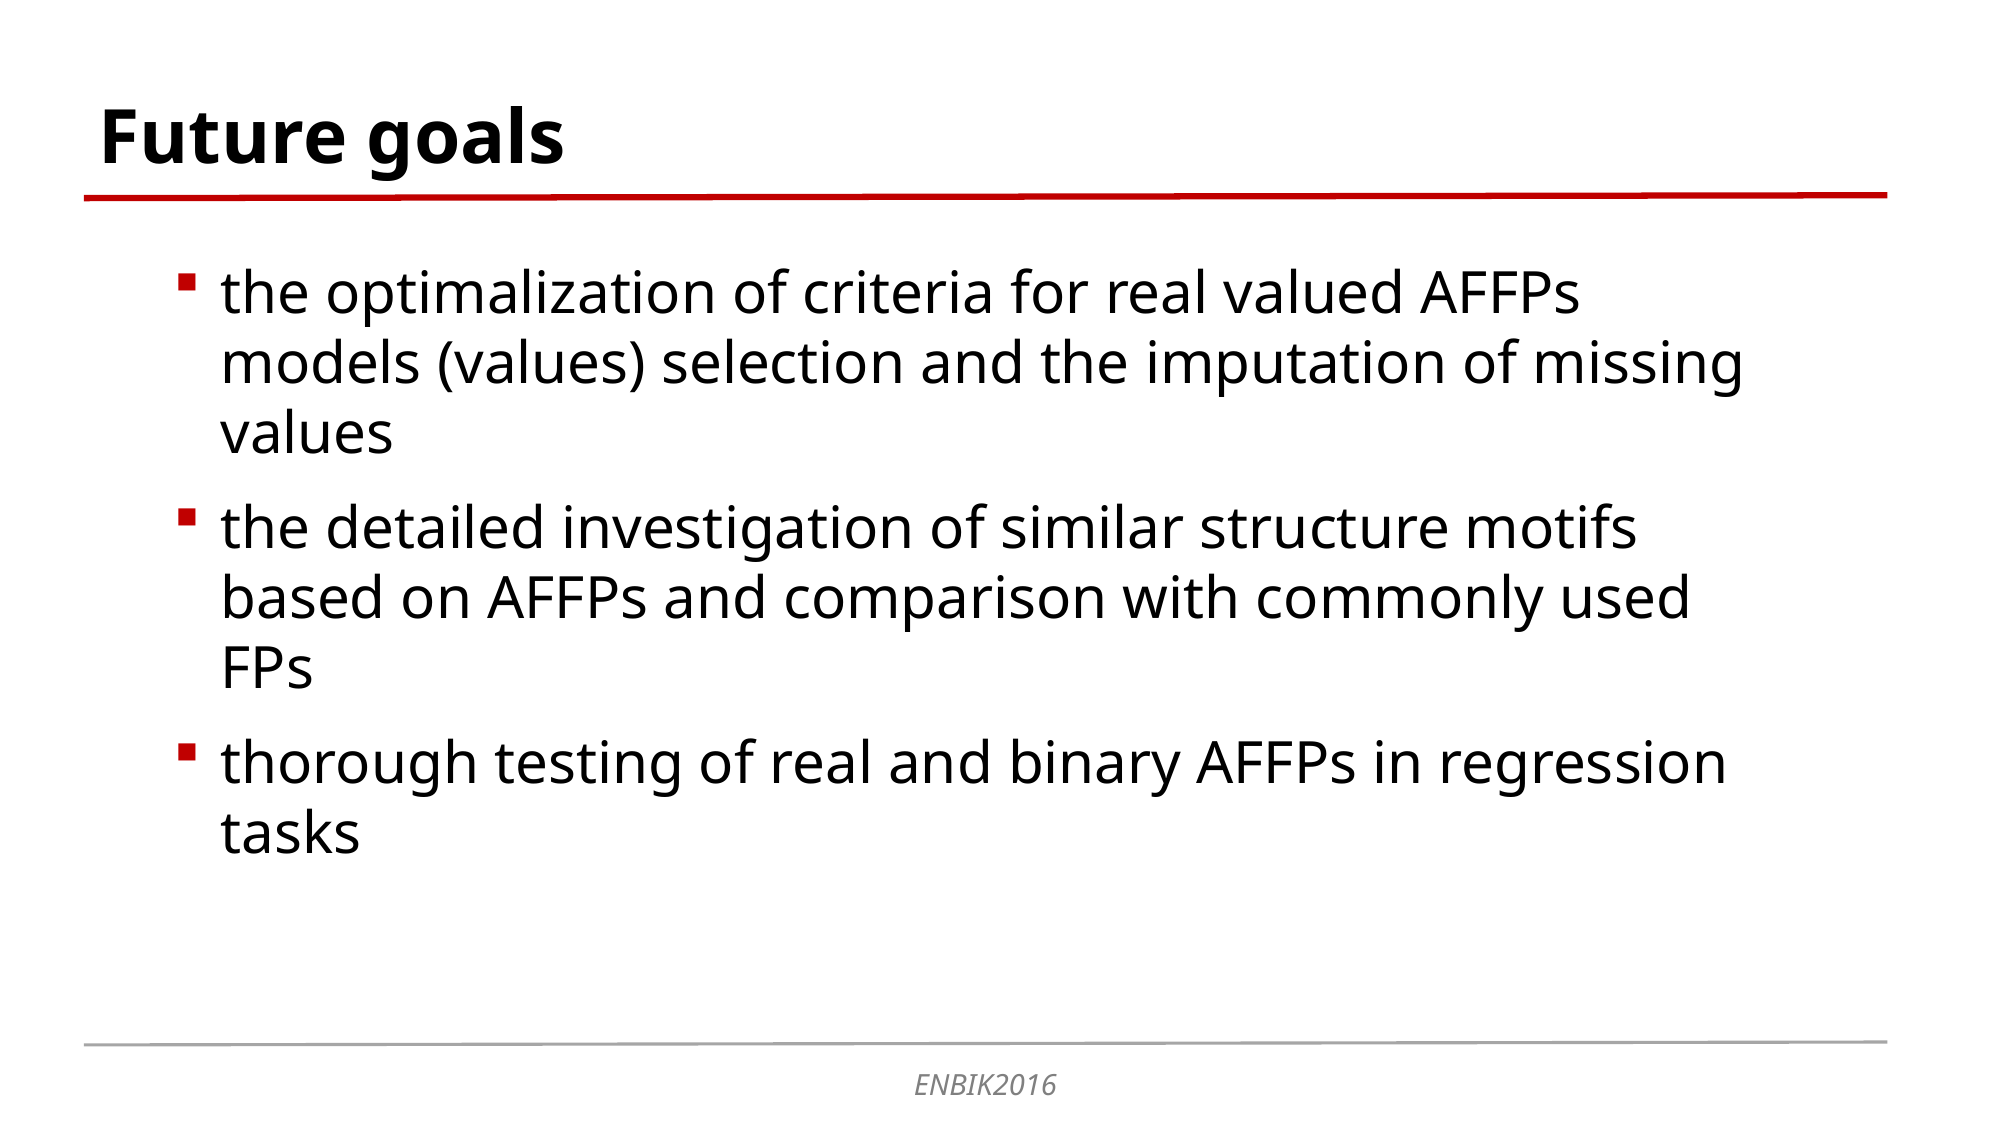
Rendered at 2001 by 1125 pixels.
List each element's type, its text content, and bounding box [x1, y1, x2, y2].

text_box the optimalization of criteria for real valued AFFPs models (values) selection and the imputation of missing values the detailed investigation of similar structure motifs based on AFFPs and comparison with commonly used FPs thorough testing of real and binary AFFPs in regression tasks [83, 247, 1788, 967]
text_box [83, 1041, 1888, 1110]
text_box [83, 195, 1888, 199]
text_box Future goals [83, 80, 1599, 186]
